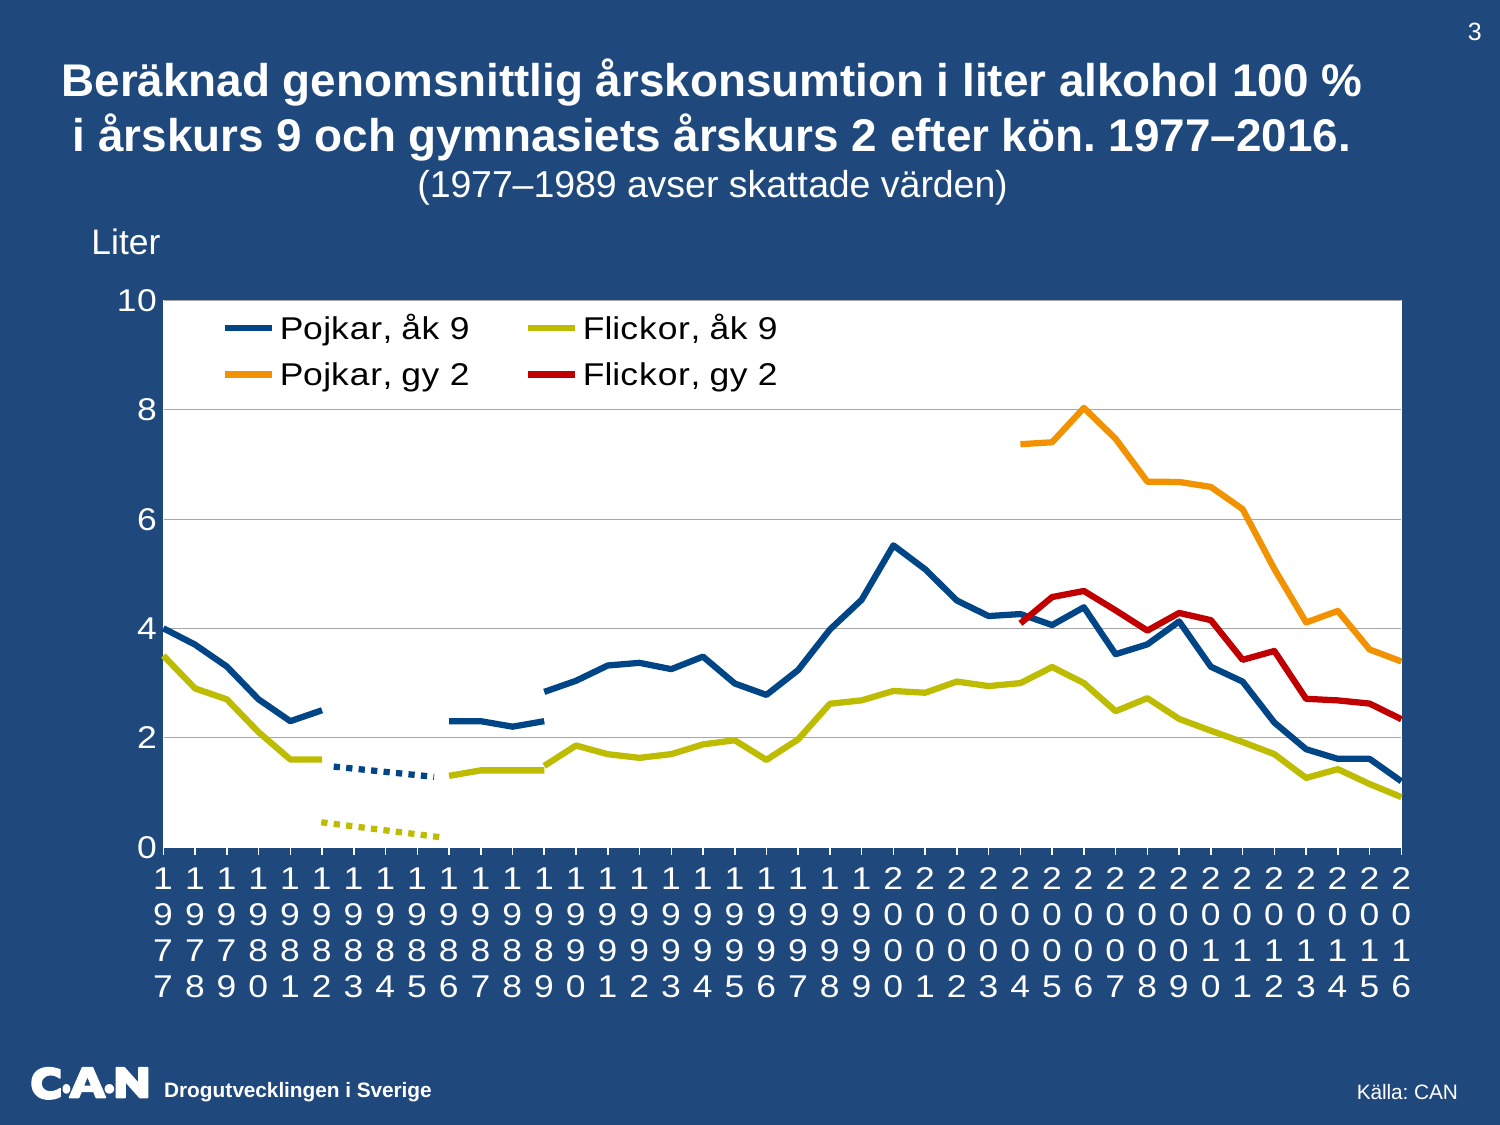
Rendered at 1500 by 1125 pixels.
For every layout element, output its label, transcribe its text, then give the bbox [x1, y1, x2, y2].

text_box Källa: CAN [1099, 1070, 1473, 1111]
title Beräknad genomsnittlig årskonsumtion i liter alkohol 100 % i årskurs 9 och gymnasiets årskurs 2 efter kön. 1977–2016. (1977–1989 avser skattade värden) [0, 44, 1426, 212]
text_box 3 [1453, 8, 1494, 53]
text_box Liter [76, 211, 180, 269]
chart [93, 262, 1430, 1006]
